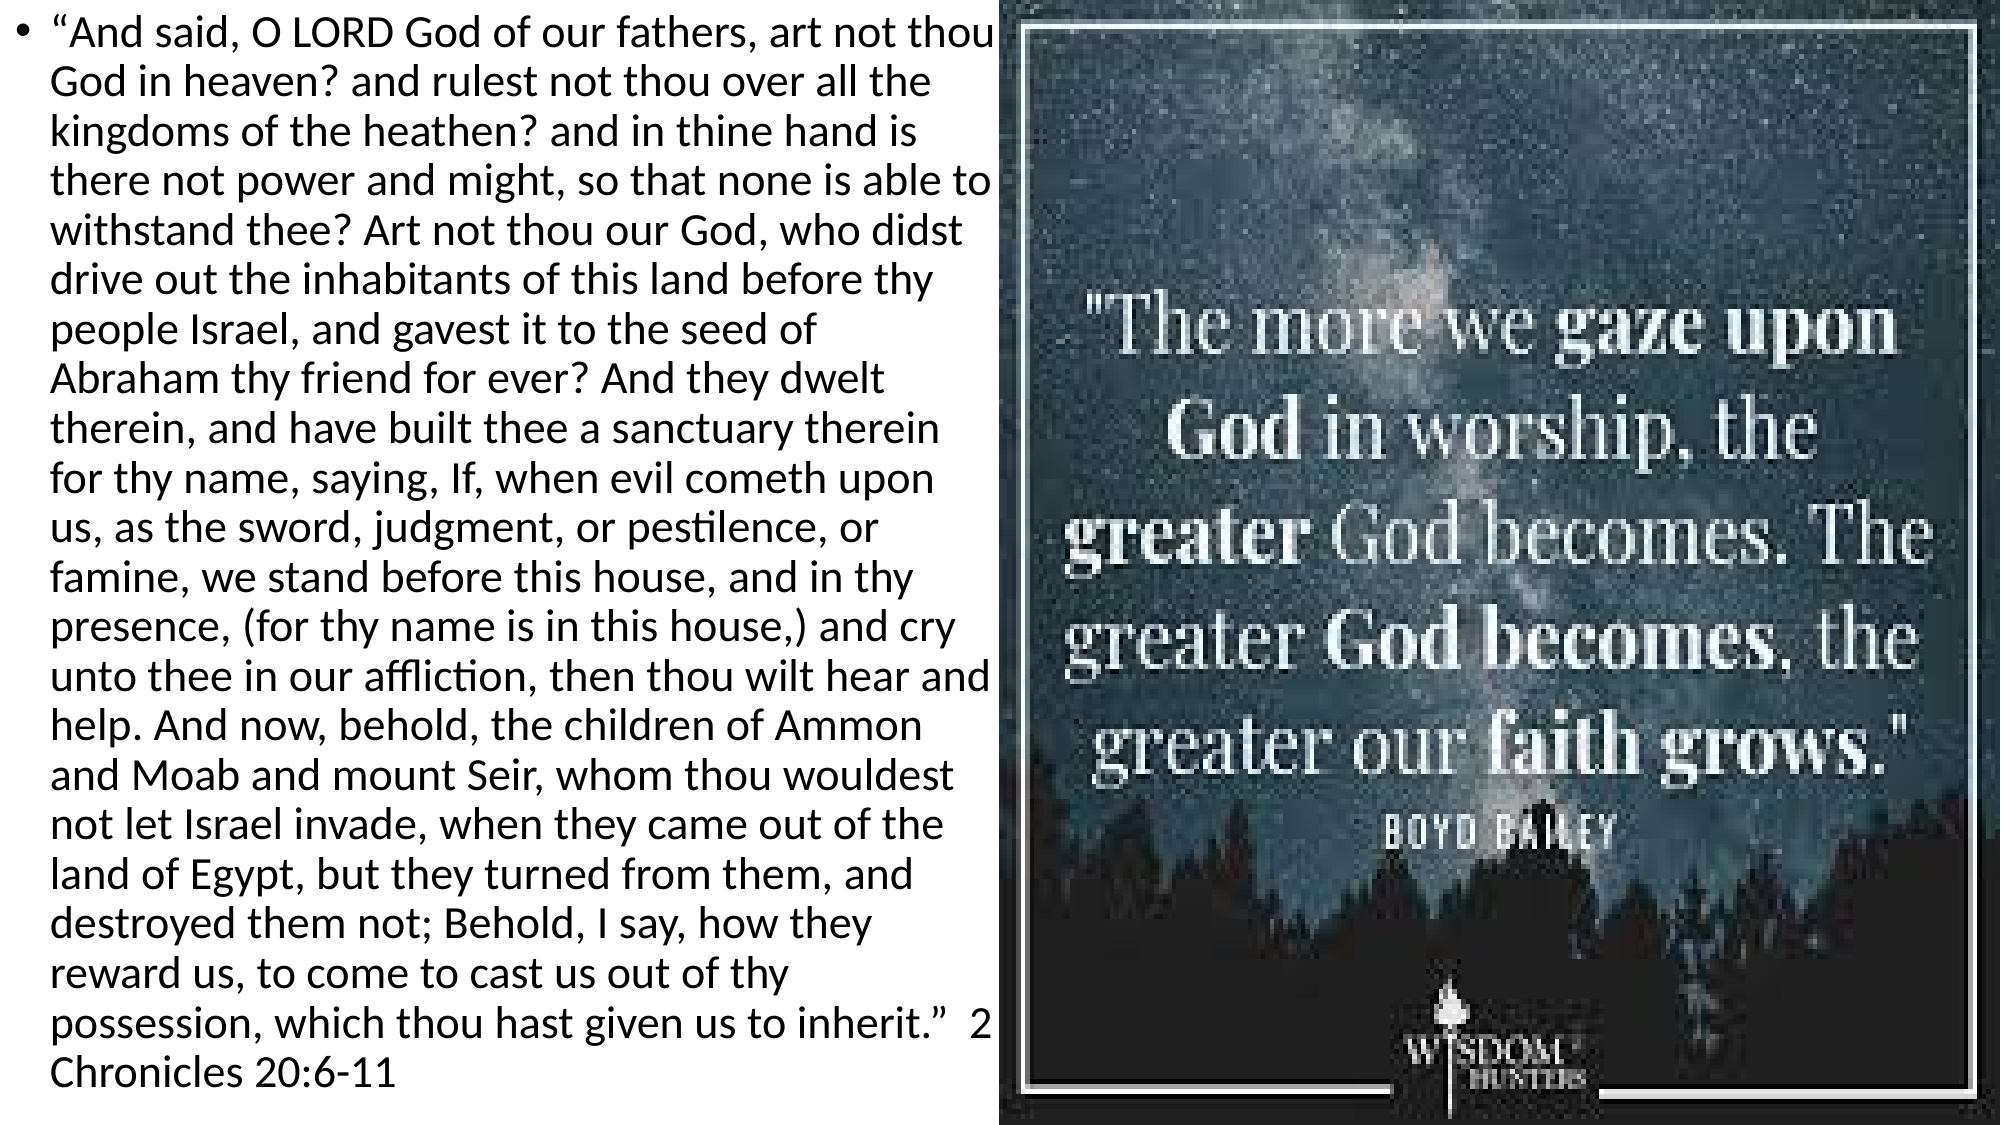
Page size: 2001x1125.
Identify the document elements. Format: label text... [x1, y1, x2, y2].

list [999, 0, 2000, 1125]
list “And said, O LORD God of our fathers, art not thou God in heaven? and rulest not thou over all the kingdoms of the heathen? and in thine hand is there not power and might, so that none is able to withstand thee? Art not thou our God, who didst drive out the inhabitants of this land before thy people Israel, and gavest it to the seed of Abraham thy friend for ever? And they dwelt therein, and have built thee a sanctuary therein for thy name, saying, If, when evil cometh upon us, as the sword, judgment, or pestilence, or famine, we stand before this house, and in thy presence, (for thy name is in this house,) and cry unto thee in our affliction, then thou wilt hear and help. And now, behold, the children of Ammon and Moab and mount Seir, whom thou wouldest not let Israel invade, when they came out of the land of Egypt, but they turned from them, and destroyed them not; Behold, I say, how they reward us, to come to cast us out of thy possession, which thou hast given us to inherit.” 2 Chronicles 20:6-11 [0, 0, 999, 1125]
